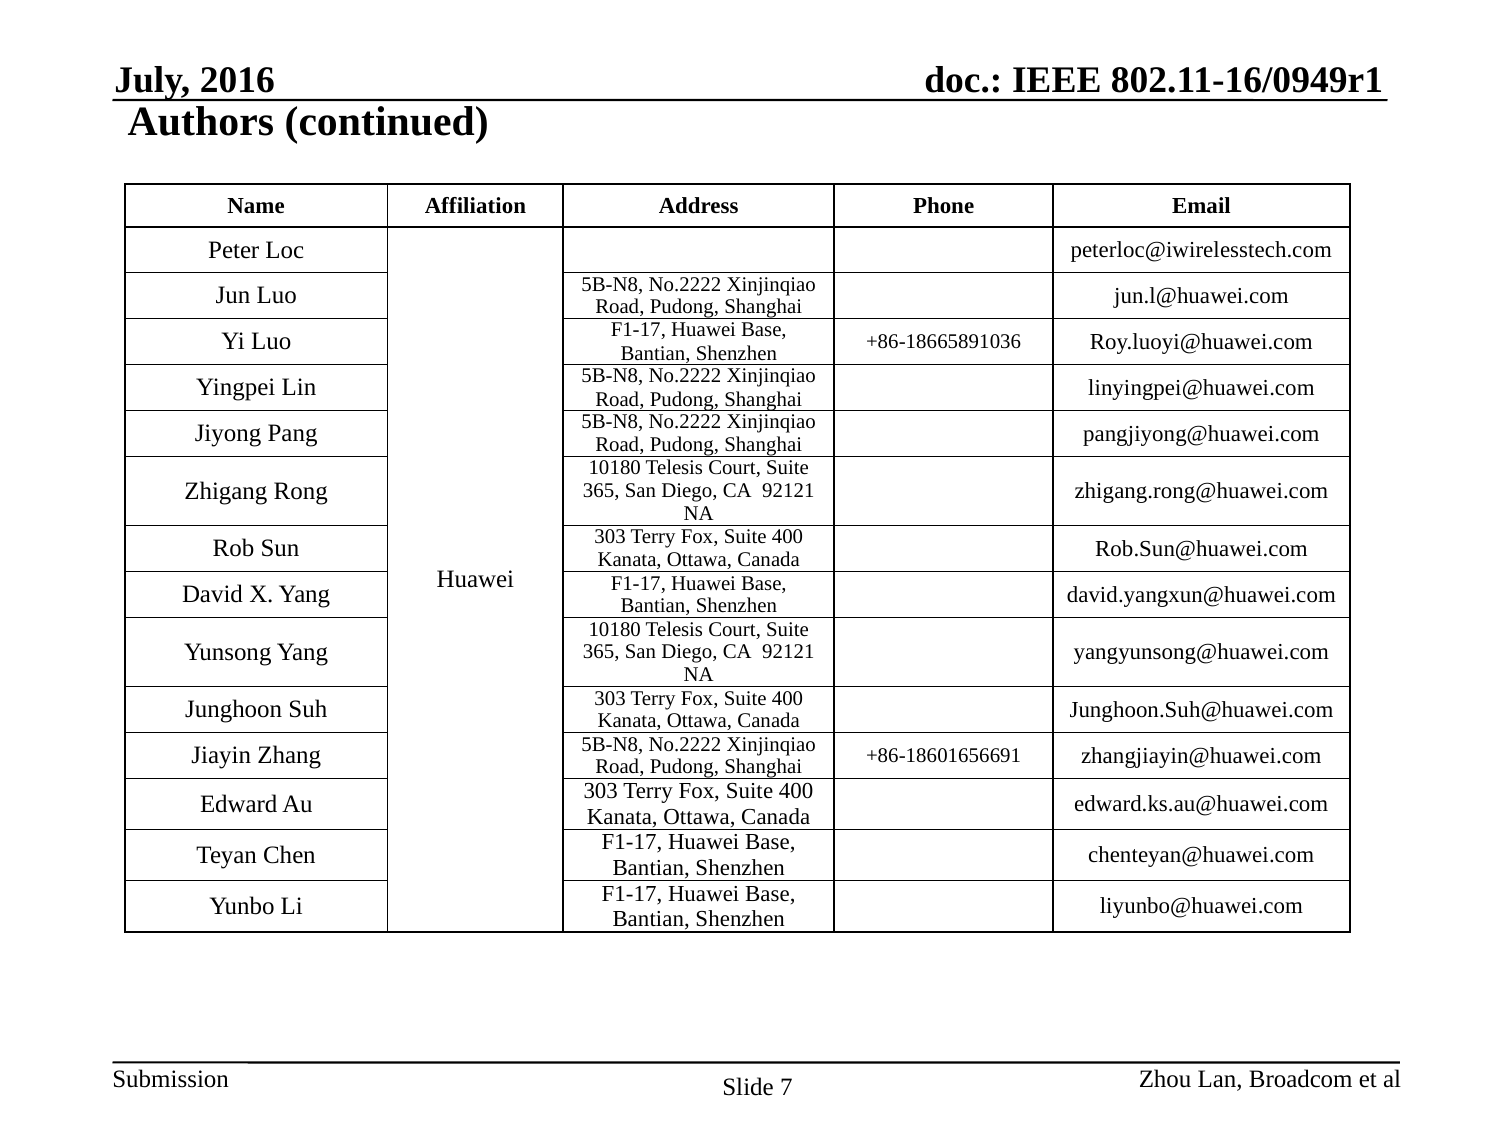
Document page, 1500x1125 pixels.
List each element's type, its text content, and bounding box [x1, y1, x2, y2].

table_cell Jiayin Zhang [126, 733, 387, 778]
table_cell edward.ks.au@huawei.com [1054, 779, 1349, 829]
table_header Affiliation [388, 185, 562, 226]
slide_number Slide 7 [713, 1069, 802, 1101]
table_cell [835, 411, 1052, 456]
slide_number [114, 54, 277, 101]
table_cell Rob Sun [126, 526, 387, 571]
title Authors (continued) [112, 99, 1388, 138]
table_cell zhangjiayin@huawei.com [1054, 733, 1349, 778]
table_cell F1-17, Huawei Base, Bantian, Shenzhen [564, 830, 833, 880]
table_cell 5B-N8, No.2222 Xinjinqiao Road, Pudong, Shanghai [564, 273, 833, 318]
table_cell [564, 228, 833, 272]
table_cell Zhigang Rong [126, 457, 387, 525]
table_cell peterloc@iwirelesstech.com [1054, 228, 1349, 272]
table_header Email [1054, 185, 1349, 226]
table_cell 5B-N8, No.2222 Xinjinqiao Road, Pudong, Shanghai [564, 365, 833, 410]
table_cell 303 Terry Fox, Suite 400 Kanata, Ottawa, Canada [564, 687, 833, 732]
table_cell Teyan Chen [126, 830, 387, 880]
table_cell [835, 687, 1052, 732]
table_cell 10180 Telesis Court, Suite 365, San Diego, CA 92121 NA [564, 618, 833, 686]
table_header Name [126, 185, 387, 226]
table_cell F1-17, Huawei Base, Bantian, Shenzhen [564, 881, 833, 931]
table_cell F1-17, Huawei Base, Bantian, Shenzhen [564, 319, 833, 364]
table_cell [835, 830, 1052, 880]
table_cell Peter Loc [126, 228, 387, 272]
table_cell pangjiyong@huawei.com [1054, 411, 1349, 456]
table_cell Yunbo Li [126, 881, 387, 931]
table_cell zhigang.rong@huawei.com [1054, 457, 1349, 525]
table_cell [835, 618, 1052, 686]
table_cell Huawei [388, 228, 562, 931]
table_cell Yi Luo [126, 319, 387, 364]
table_cell [835, 779, 1052, 829]
table_cell 10180 Telesis Court, Suite 365, San Diego, CA 92121 NA [564, 457, 833, 525]
table_cell Junghoon.Suh@huawei.com [1054, 687, 1349, 732]
table_cell Jiyong Pang [126, 411, 387, 456]
table_cell Yingpei Lin [126, 365, 387, 410]
table_cell linyingpei@huawei.com [1054, 365, 1349, 410]
table_header Phone [835, 185, 1052, 226]
table_cell Edward Au [126, 779, 387, 829]
table_cell Rob.Sun@huawei.com [1054, 526, 1349, 571]
table_cell 303 Terry Fox, Suite 400 Kanata, Ottawa, Canada [564, 779, 833, 829]
table_header Address [564, 185, 833, 226]
table_cell Jun Luo [126, 273, 387, 318]
table_cell Roy.luoyi@huawei.com [1054, 319, 1349, 364]
table_cell 303 Terry Fox, Suite 400 Kanata, Ottawa, Canada [564, 526, 833, 571]
table_cell [835, 365, 1052, 410]
table_cell Junghoon Suh [126, 687, 387, 732]
table_cell +86-18601656691 [835, 733, 1052, 778]
table_cell [835, 881, 1052, 931]
table_cell [835, 572, 1052, 617]
table_cell [835, 273, 1052, 318]
table_cell David X. Yang [126, 572, 387, 617]
table_cell [835, 228, 1052, 272]
table_cell [835, 526, 1052, 571]
table_cell F1-17, Huawei Base, Bantian, Shenzhen [564, 572, 833, 617]
table_cell liyunbo@huawei.com [1054, 881, 1349, 931]
table_cell +86-18665891036 [835, 319, 1052, 364]
table_cell chenteyan@huawei.com [1054, 830, 1349, 880]
footer Zhou Lan, Broadcom et al [1134, 1061, 1402, 1093]
table_cell jun.l@huawei.com [1054, 273, 1349, 318]
table_cell david.yangxun@huawei.com [1054, 572, 1349, 617]
table_cell yangyunsong@huawei.com [1054, 618, 1349, 686]
table_cell 5B-N8, No.2222 Xinjinqiao Road, Pudong, Shanghai [564, 411, 833, 456]
table_cell [835, 457, 1052, 525]
table_cell 5B-N8, No.2222 Xinjinqiao Road, Pudong, Shanghai [564, 733, 833, 778]
table_cell Yunsong Yang [126, 618, 387, 686]
